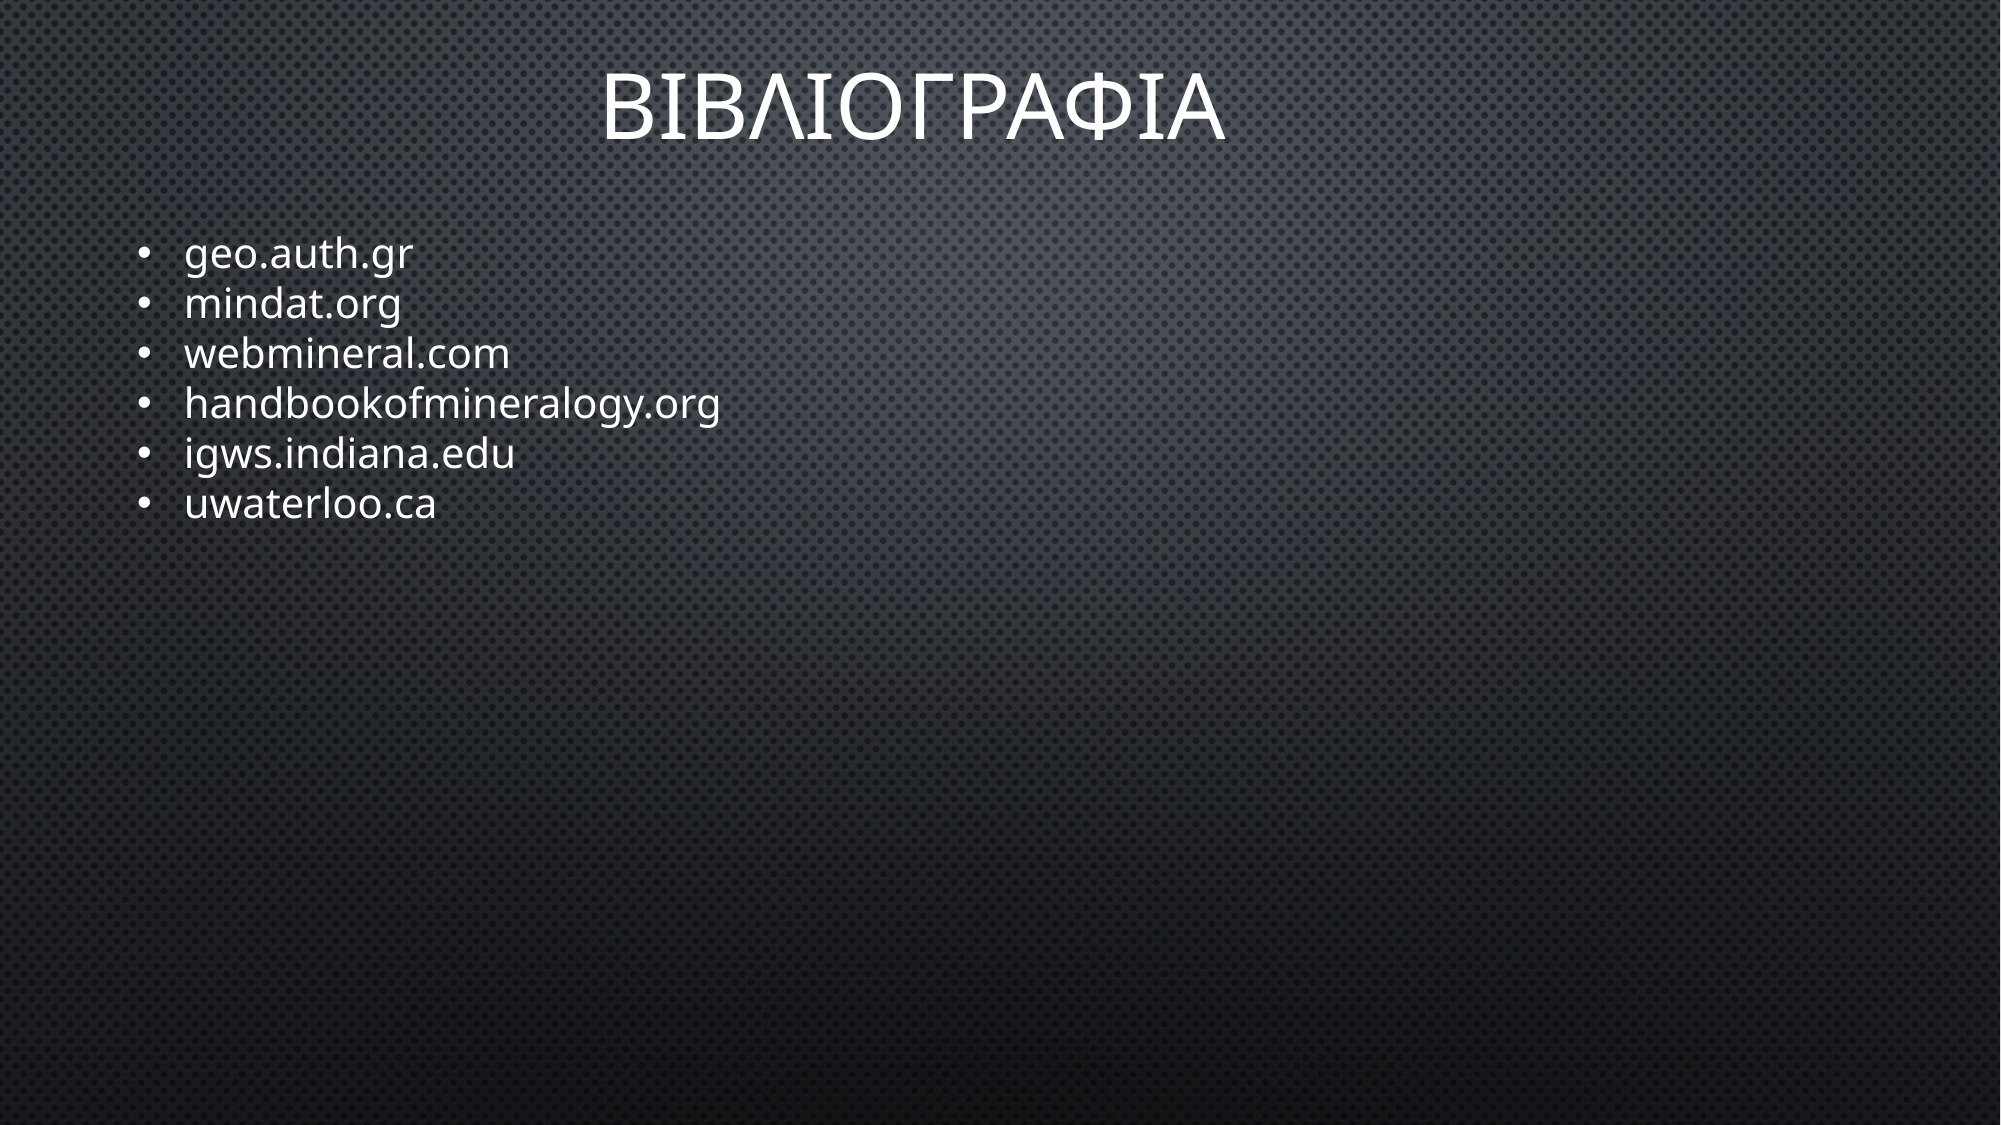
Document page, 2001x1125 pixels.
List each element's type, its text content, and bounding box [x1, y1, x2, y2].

text_box geo.auth.gr mindat.org webmineral.com handbookofmineralogy.org igws.indiana.edu uwaterloo.ca [122, 219, 1591, 580]
text_box ΒΙΒΛΙΟΓΡΑΦΙΑ [583, 40, 1591, 166]
